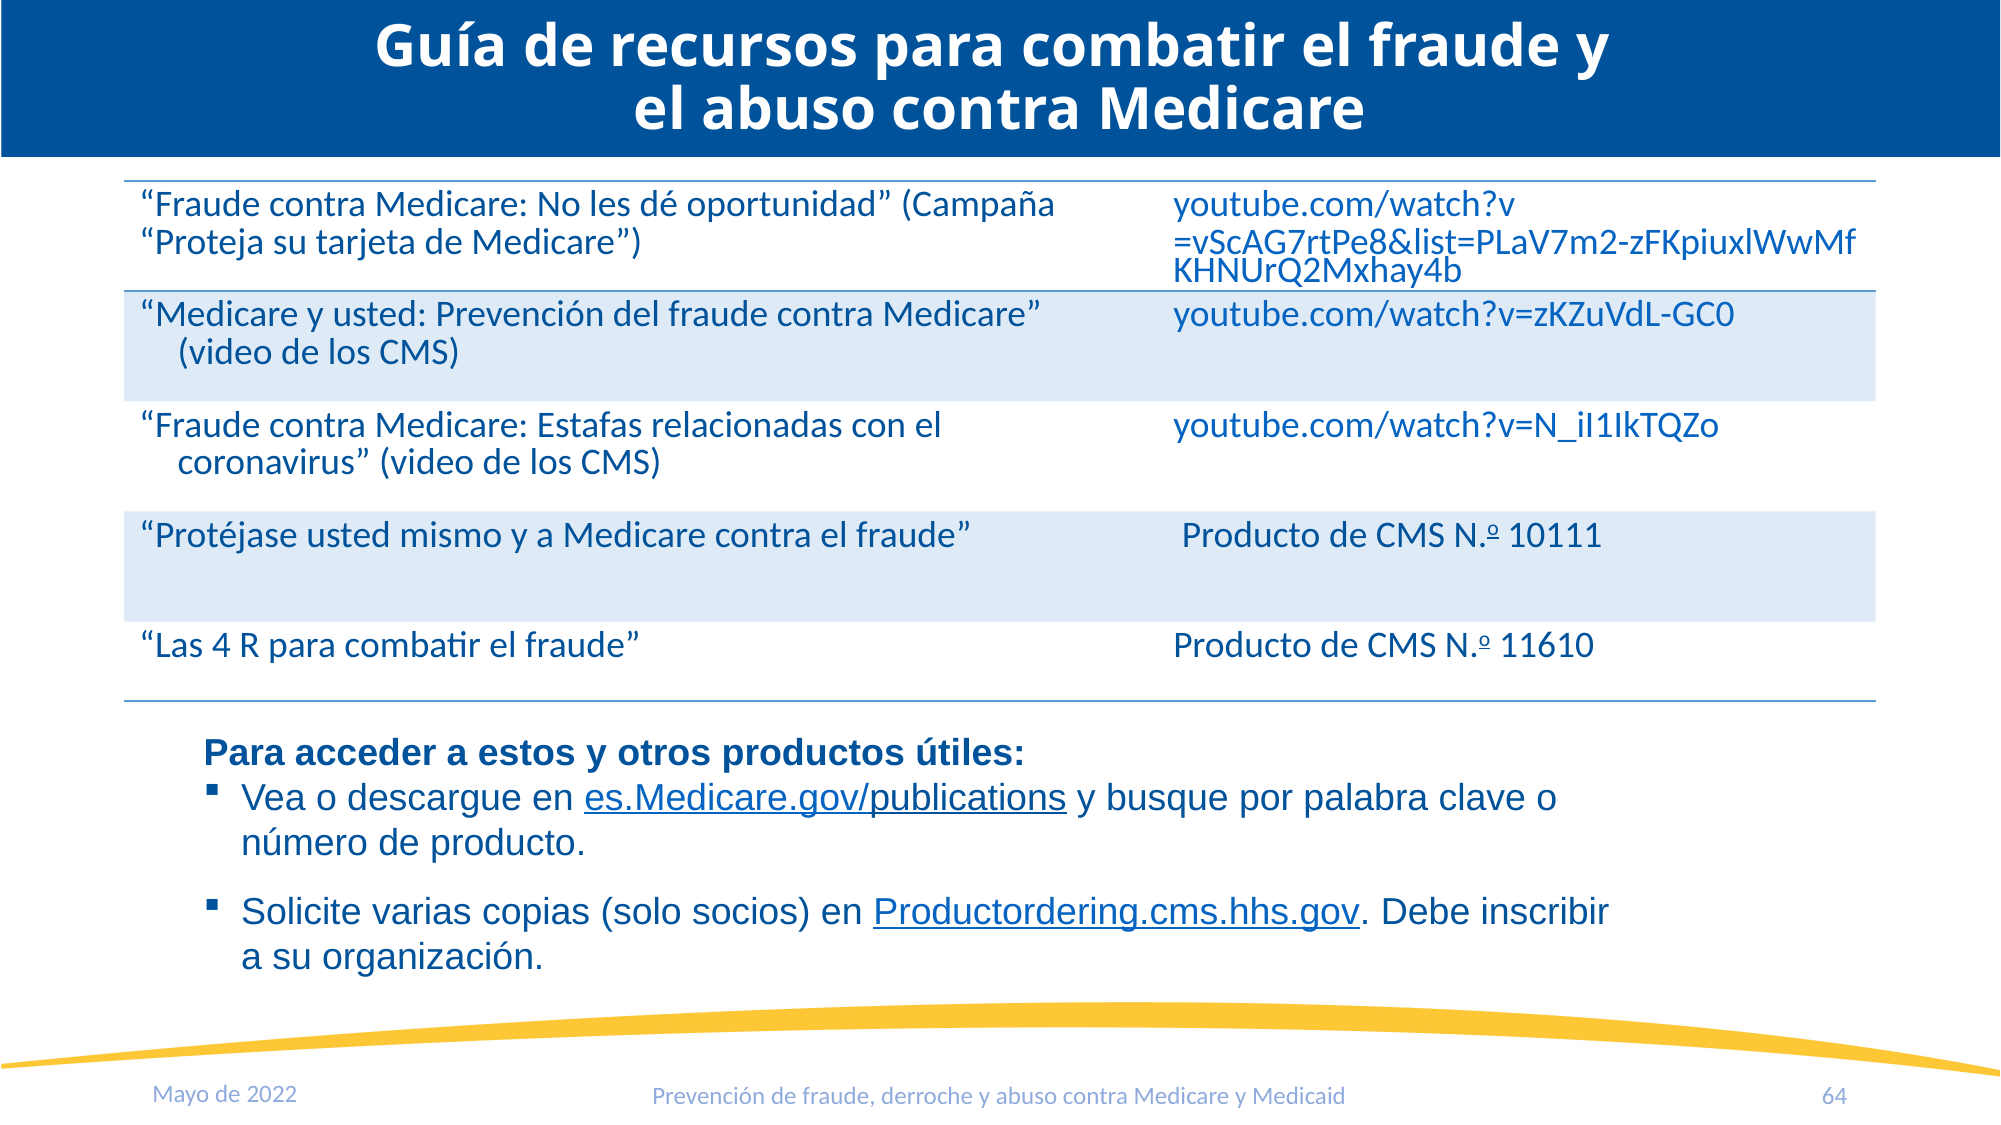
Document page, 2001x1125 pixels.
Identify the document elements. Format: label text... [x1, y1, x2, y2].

picture [0, 0, 2001, 1125]
table_header “Fraude contra Medicare: No les dé oportunidad” (Campaña “Proteja su tarjeta de Medicare”) [124, 182, 1158, 290]
table_cell “Las 4 R para combatir el fraude” [124, 622, 1158, 700]
text_box Prevención de fraude, derroche y abuso contra Medicare y Medicaid [0, 1064, 2000, 1125]
table_cell “Medicare y usted: Prevención del fraude contra Medicare” (video de los CMS) [124, 292, 1158, 401]
text_box Para acceder a estos y otros productos útiles: Vea o descargue en es.Medicare.gov/publications y busque por palabra clave o número de producto. Solicite varias copias (solo socios) en Productordering.cms.hhs.gov. Debe inscribir a su organización. [188, 720, 1638, 988]
title Guía de recursos para combatir el fraude y el abuso contra Medicare [0, 2, 2000, 156]
table_cell “Fraude contra Medicare: Estafas relacionadas con el coronavirus” (video de los CMS) [124, 401, 1158, 511]
table_header youtube.com/watch?v=vScAG7rtPe8&list=PLaV7m2-zFKpiuxlWwMfKHNUrQ2Mxhay4b [1158, 182, 1876, 290]
table_cell “Protéjase usted mismo y a Medicare contra el fraude” [124, 511, 1158, 622]
table_cell Producto de CMS N.o 11610 [1158, 622, 1876, 700]
table_cell youtube.com/watch?v=N_iI1IkTQZo [1158, 401, 1876, 511]
table_cell Producto de CMS N.o 10111 [1158, 511, 1876, 622]
table_cell youtube.com/watch?v=zKZuVdL-GC0 [1158, 292, 1876, 401]
